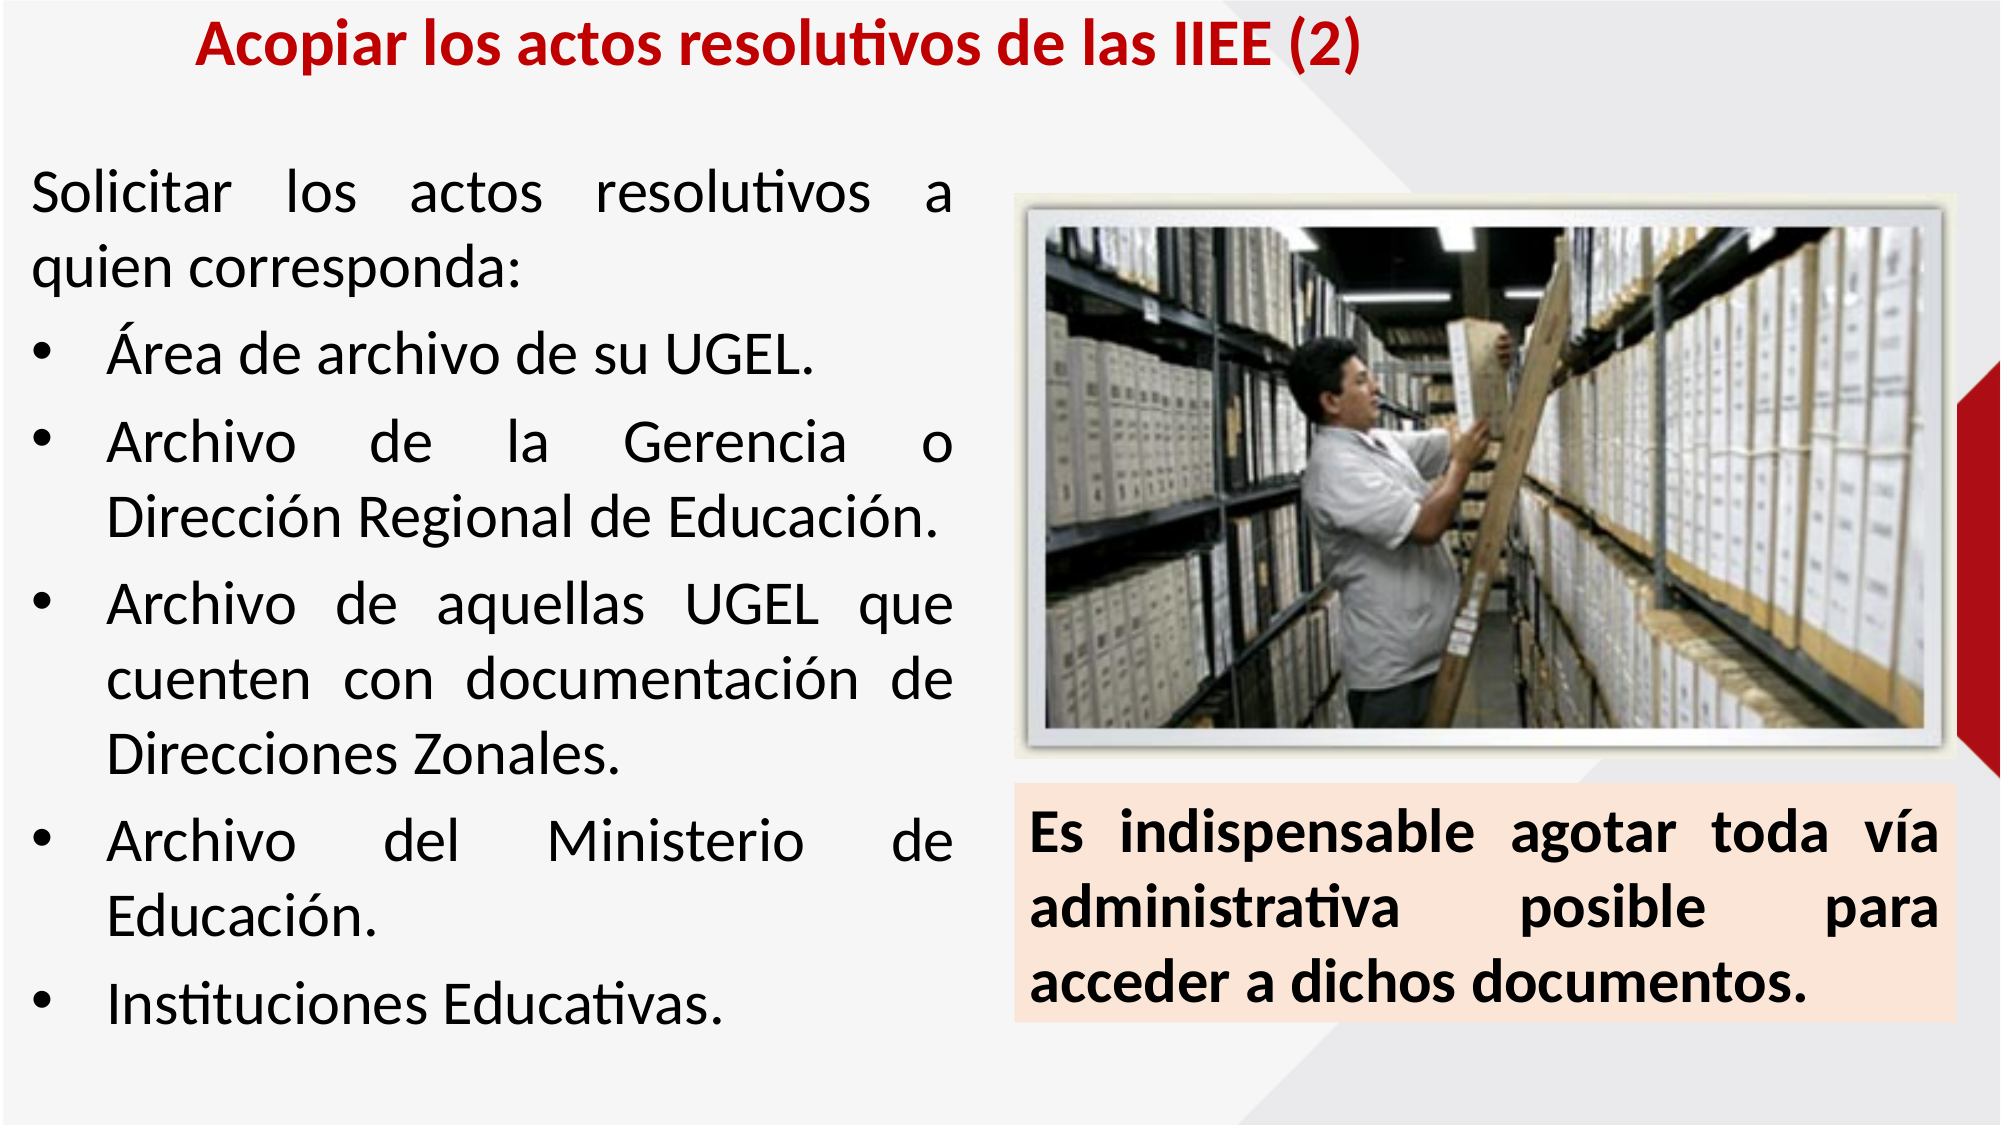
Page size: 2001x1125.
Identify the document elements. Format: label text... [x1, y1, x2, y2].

text_box Solicitar los actos resolutivos a quien corresponda: Área de archivo de su UGEL. Archivo de la Gerencia o Dirección Regional de Educación. Archivo de aquellas UGEL que cuenten con documentación de Direcciones Zonales. Archivo del Ministerio de Educación. Instituciones Educativas. [16, 142, 971, 1045]
text_box Acopiar los actos resolutivos de las IIEE (2) [180, 0, 1715, 88]
text_box Es indispensable agotar toda vía administrativa posible para acceder a dichos documentos. [1014, 782, 1957, 1023]
picture [0, 0, 2001, 1125]
